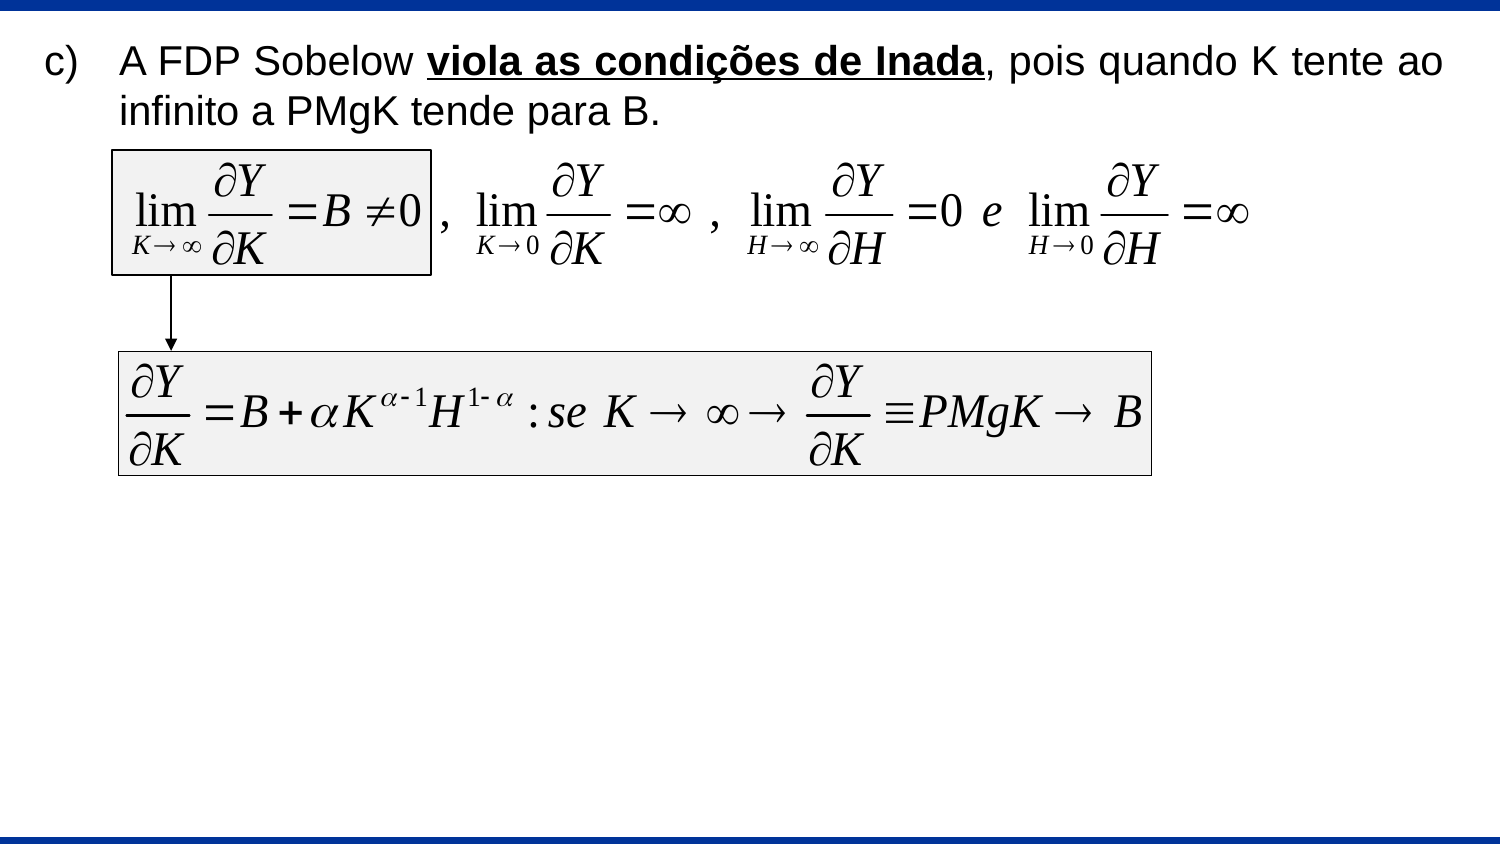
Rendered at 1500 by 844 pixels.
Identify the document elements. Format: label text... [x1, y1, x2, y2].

text_box A FDP Sobelow viola as condições de Inada, pois quando K tente ao infinito a PMgK tende para B. [29, 0, 1459, 142]
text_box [123, 149, 1259, 276]
text_box [108, 146, 436, 280]
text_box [118, 350, 1152, 477]
